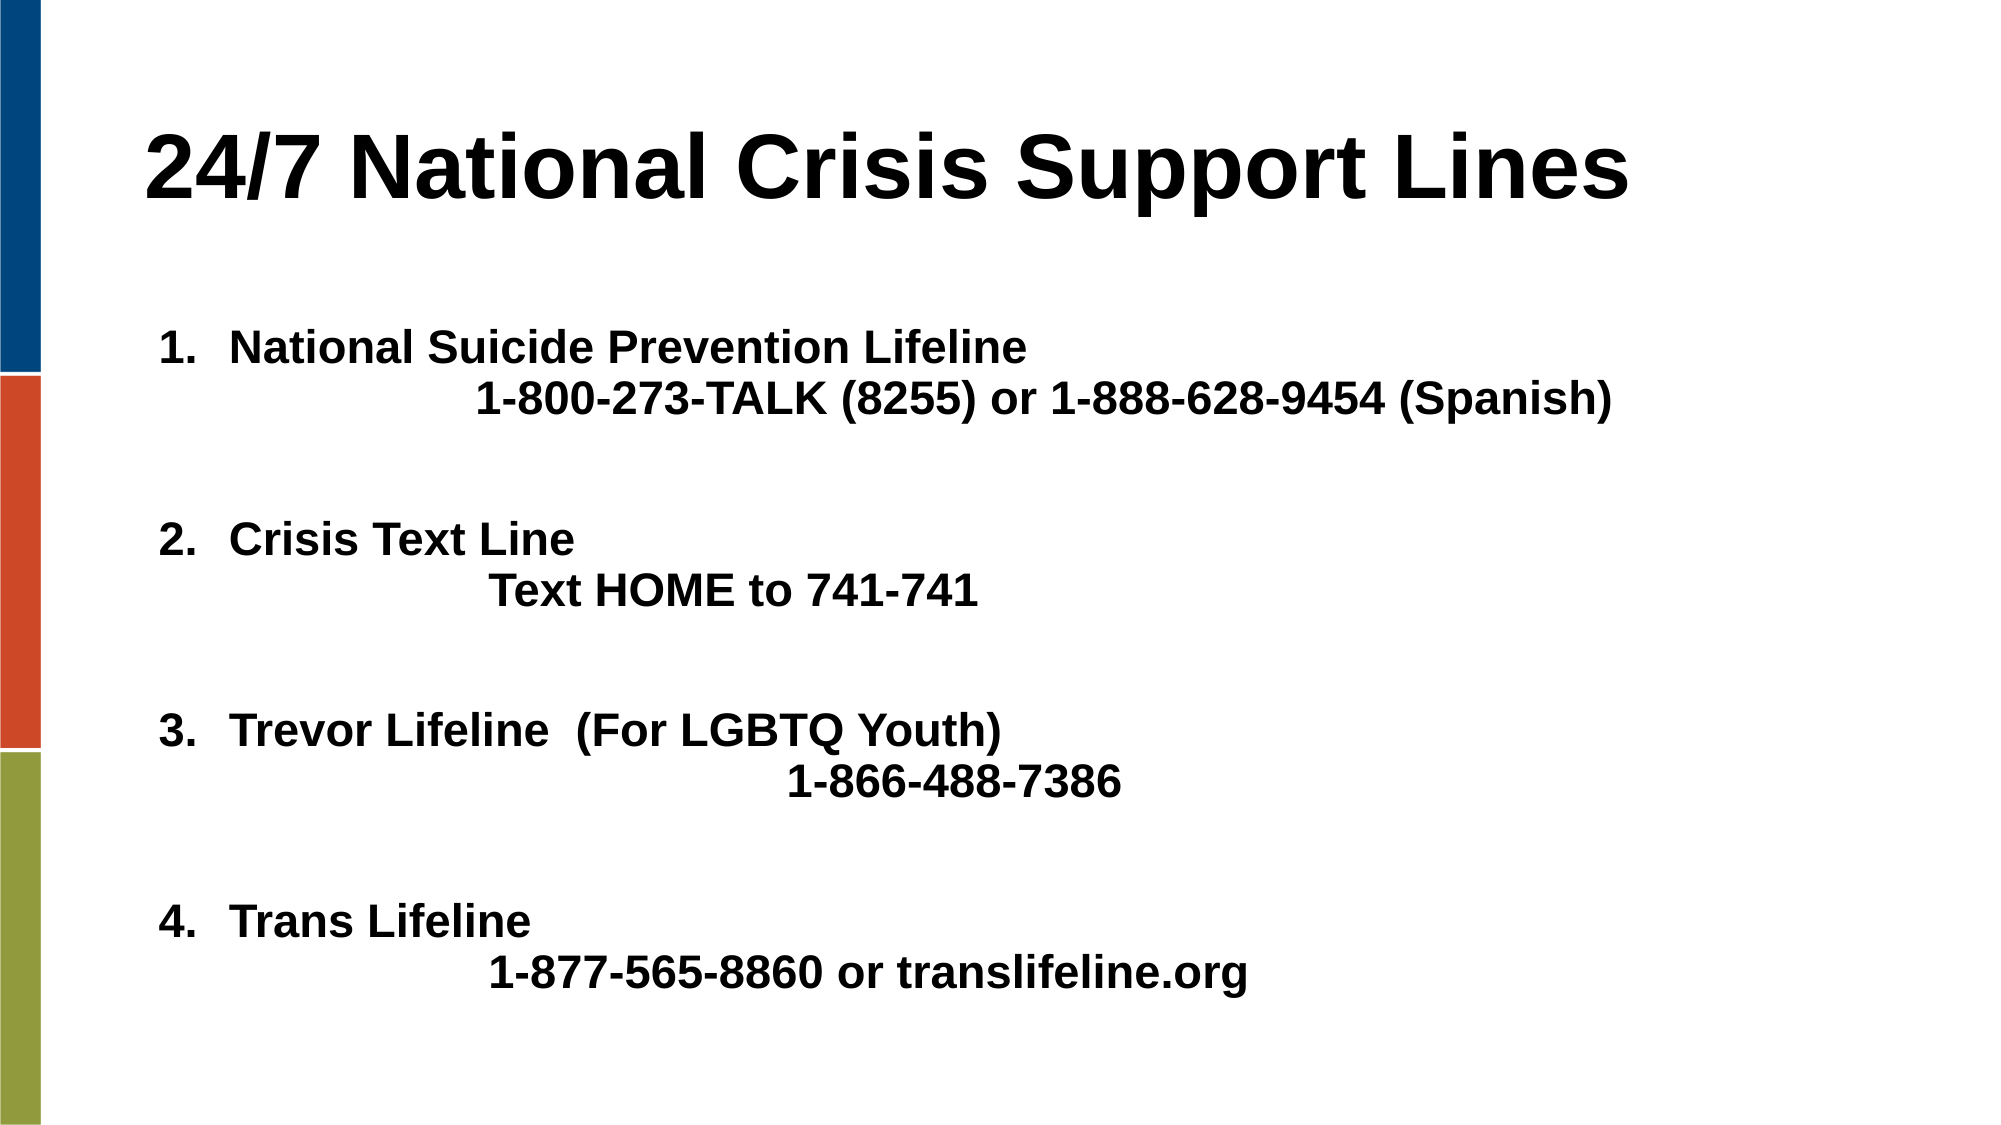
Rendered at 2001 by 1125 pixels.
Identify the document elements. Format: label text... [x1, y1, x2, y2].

picture [1, 0, 40, 1124]
text_box National Suicide Prevention Lifeline 1-800-273-TALK (8255) or 1-888-628-9454 (Spanish) Crisis Text Line Text HOME to 741-741 Trevor Lifeline (For LGBTQ Youth) 1-866-488-7386 Trans Lifeline 1-877-565-8860 or translifeline.org [151, 316, 1646, 1030]
title 24/7 National Crisis Support Lines [136, 59, 1681, 278]
